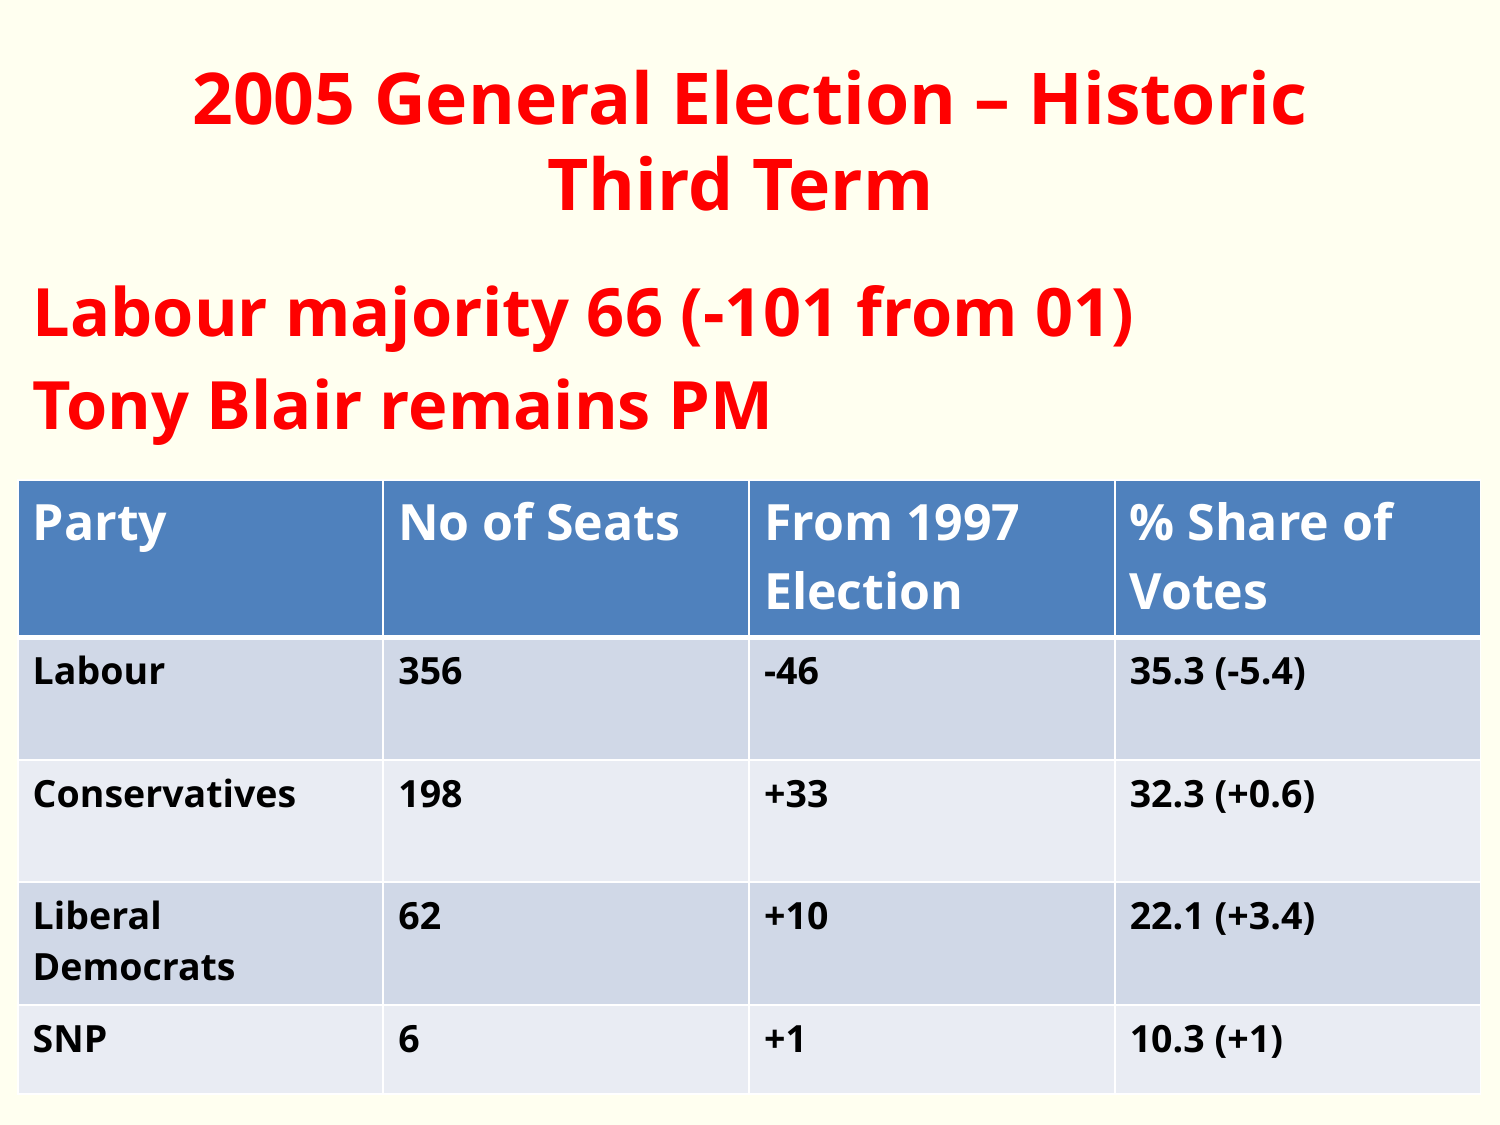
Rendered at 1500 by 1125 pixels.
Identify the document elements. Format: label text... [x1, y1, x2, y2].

table_header From 1997 Election [750, 481, 1114, 635]
table_cell +1 [750, 1006, 1114, 1093]
table_header Party [19, 481, 382, 635]
table_cell 62 [384, 883, 748, 1004]
table_cell 356 [384, 640, 748, 759]
table_cell SNP [19, 1006, 382, 1093]
table_cell Liberal Democrats [19, 883, 382, 1004]
title 2005 General Election – Historic Third Term [75, 45, 1425, 233]
table_header No of Seats [384, 481, 748, 635]
table_cell Labour [19, 640, 382, 759]
table_cell +10 [750, 883, 1114, 1004]
table_cell 22.1 (+3.4) [1116, 883, 1480, 1004]
table_header % Share of Votes [1116, 481, 1480, 635]
list Labour majority 66 (-101 from 01) Tony Blair remains PM [17, 262, 1483, 1106]
table_cell 32.3 (+0.6) [1116, 761, 1480, 881]
table_cell 10.3 (+1) [1116, 1006, 1480, 1093]
table_cell 35.3 (-5.4) [1116, 640, 1480, 759]
table_cell 6 [384, 1006, 748, 1093]
table_cell 198 [384, 761, 748, 881]
table_cell -46 [750, 640, 1114, 759]
table_cell Conservatives [19, 761, 382, 881]
table_cell +33 [750, 761, 1114, 881]
